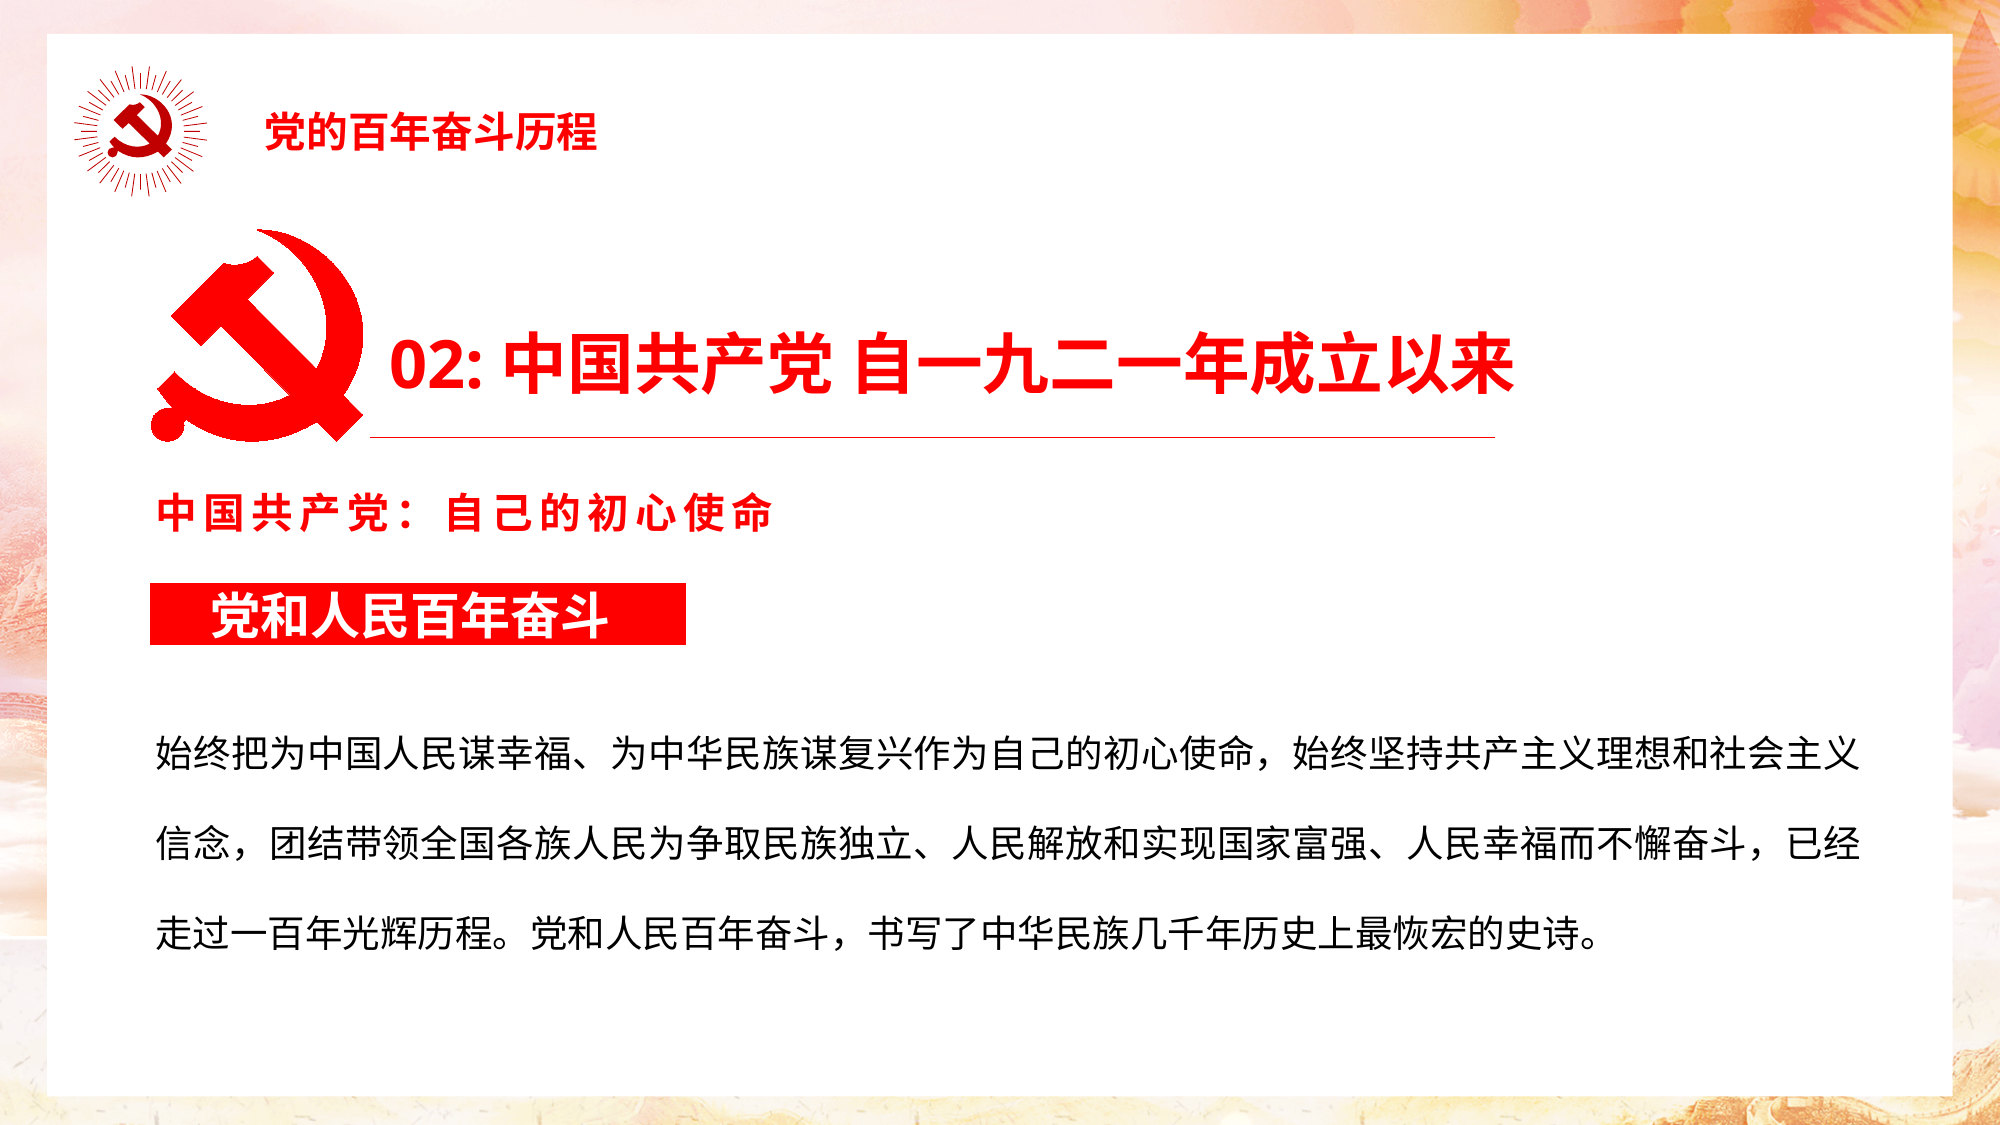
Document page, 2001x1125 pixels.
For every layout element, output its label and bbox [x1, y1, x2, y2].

text_box [0, 0, 2000, 1125]
text_box [74, 66, 207, 197]
